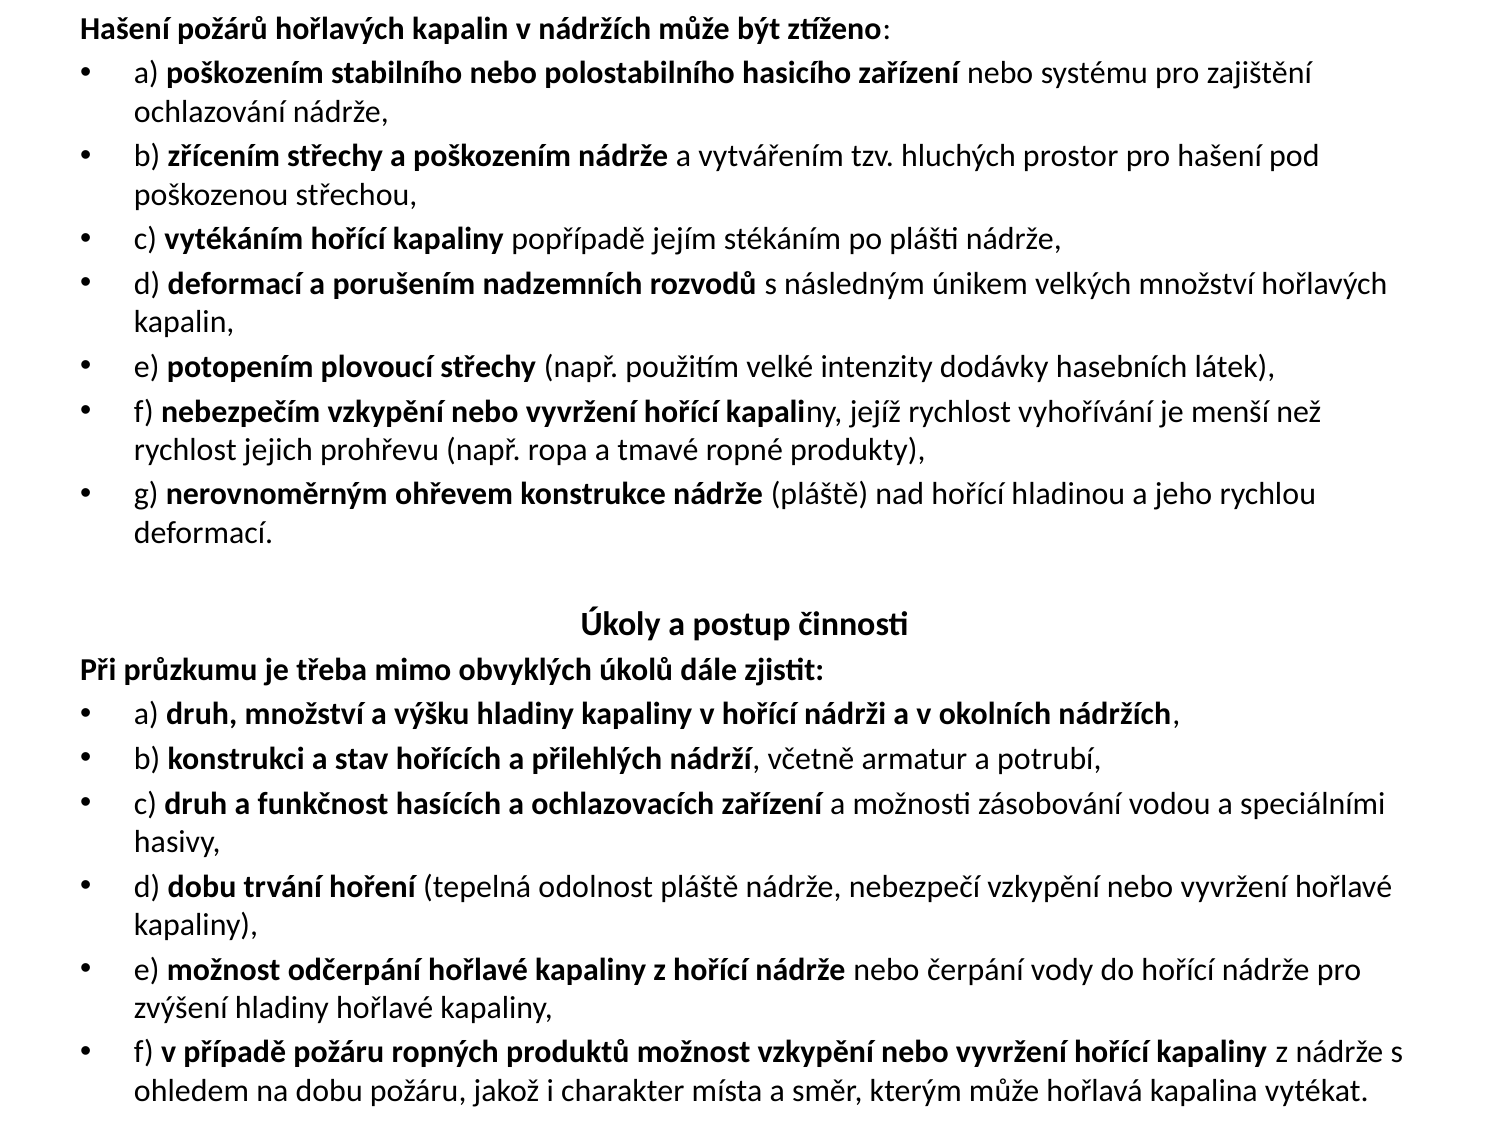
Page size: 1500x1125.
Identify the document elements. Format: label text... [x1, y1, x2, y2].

list Hašení požárů hořlavých kapalin v nádržích může být ztíženo: a) poškozením stabilního nebo polostabilního hasicího zařízení nebo systému pro zajištění ochlazování nádrže, b) zřícením střechy a poškozením nádrže a vytvářením tzv. hluchých prostor pro hašení pod poškozenou střechou, c) vytékáním hořící kapaliny popřípadě jejím stékáním po plášti nádrže, d) deformací a porušením nadzemních rozvodů s následným únikem velkých množství hořlavých kapalin, e) potopením plovoucí střechy (např. použitím velké intenzity dodávky hasebních látek), f) nebezpečím vzkypění nebo vyvržení hořící kapaliny, jejíž rychlost vyhořívání je menší než rychlost jejich prohřevu (např. ropa a tmavé ropné produkty), g) nerovnoměrným ohřevem konstrukce nádrže (pláště) nad hořící hladinou a jeho rychlou deformací. Úkoly a postup činnosti Při průzkumu je třeba mimo obvyklých úkolů dále zjistit: a) druh, množství a výšku hladiny kapaliny v hořící nádrži a v okolních nádržích, b) konstrukci a stav hořících a přilehlých nádrží, včetně armatur a potrubí, c) druh a funkčnost hasících a ochlazovacích zařízení a možnosti zásobování vodou a speciálními hasivy, d) dobu trvání hoření (tepelná odolnost pláště nádrže, nebezpečí vzkypění nebo vyvržení hořlavé kapaliny), e) možnost odčerpání hořlavé kapaliny z hořící nádrže nebo čerpání vody do hořící nádrže pro zvýšení hladiny hořlavé kapaliny, f) v případě požáru ropných produktů možnost vzkypění nebo vyvržení hořící kapaliny z nádrže s ohledem na dobu požáru, jakož i charakter místa a směr, kterým může hořlavá kapalina vytékat. [64, 0, 1425, 1125]
